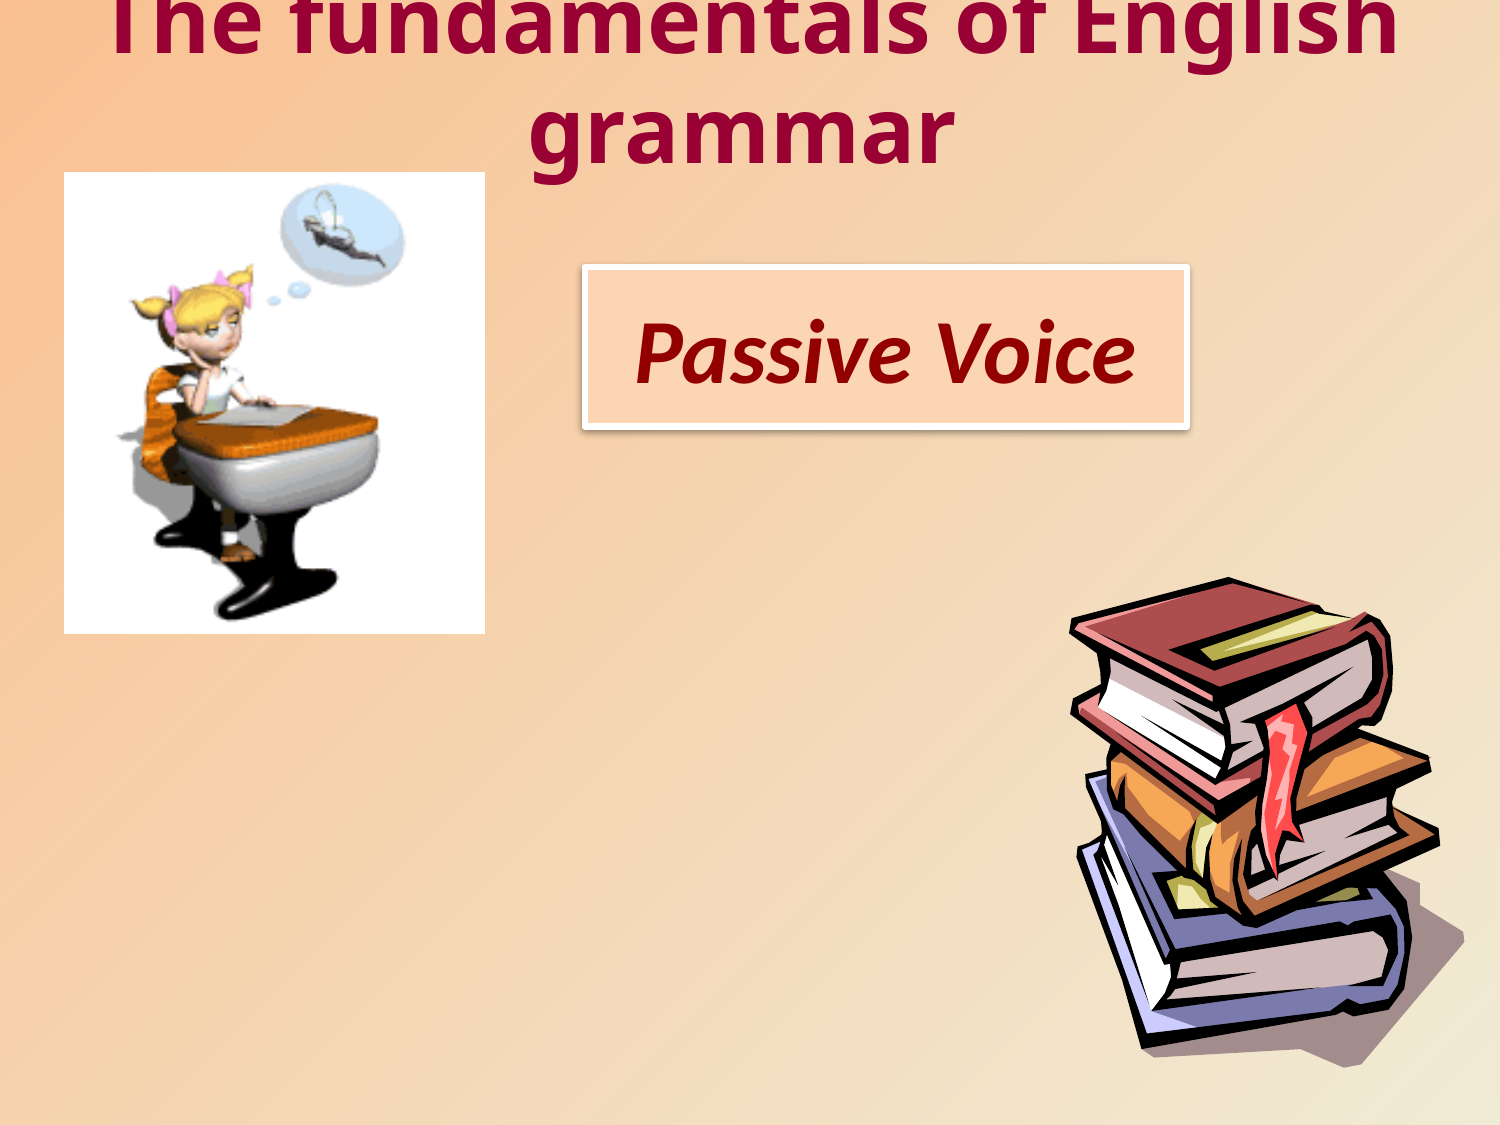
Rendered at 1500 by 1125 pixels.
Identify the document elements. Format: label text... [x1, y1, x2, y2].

picture [64, 172, 485, 634]
text_box The fundamentals of English grammar [0, 30, 1500, 114]
picture [1068, 573, 1468, 1073]
title Passive Voice [582, 264, 1190, 430]
